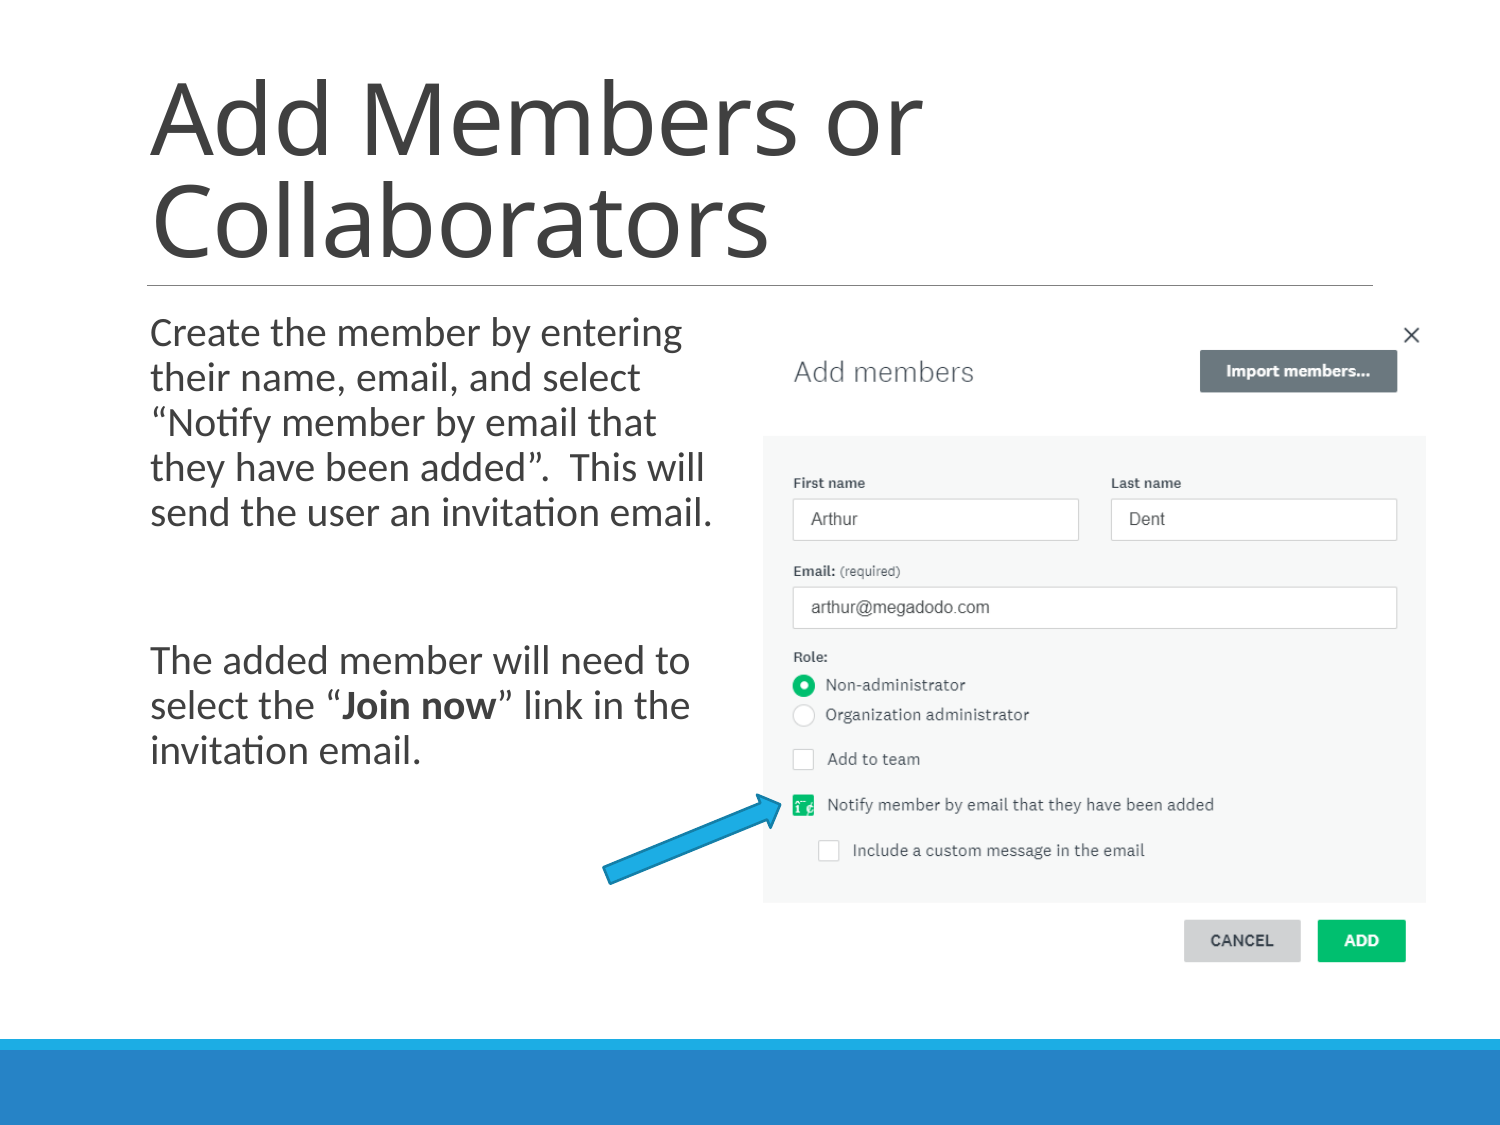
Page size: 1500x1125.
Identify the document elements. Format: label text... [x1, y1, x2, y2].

text_box [602, 793, 760, 885]
picture [763, 315, 1427, 977]
title Add Members or Collaborators [135, 47, 1373, 285]
list Create the member by entering their name, email, and select “Notify member by email that they have been added”. This will send the user an invitation email. The added member will need to select the “Join now” link in the invitation email. [135, 302, 743, 963]
